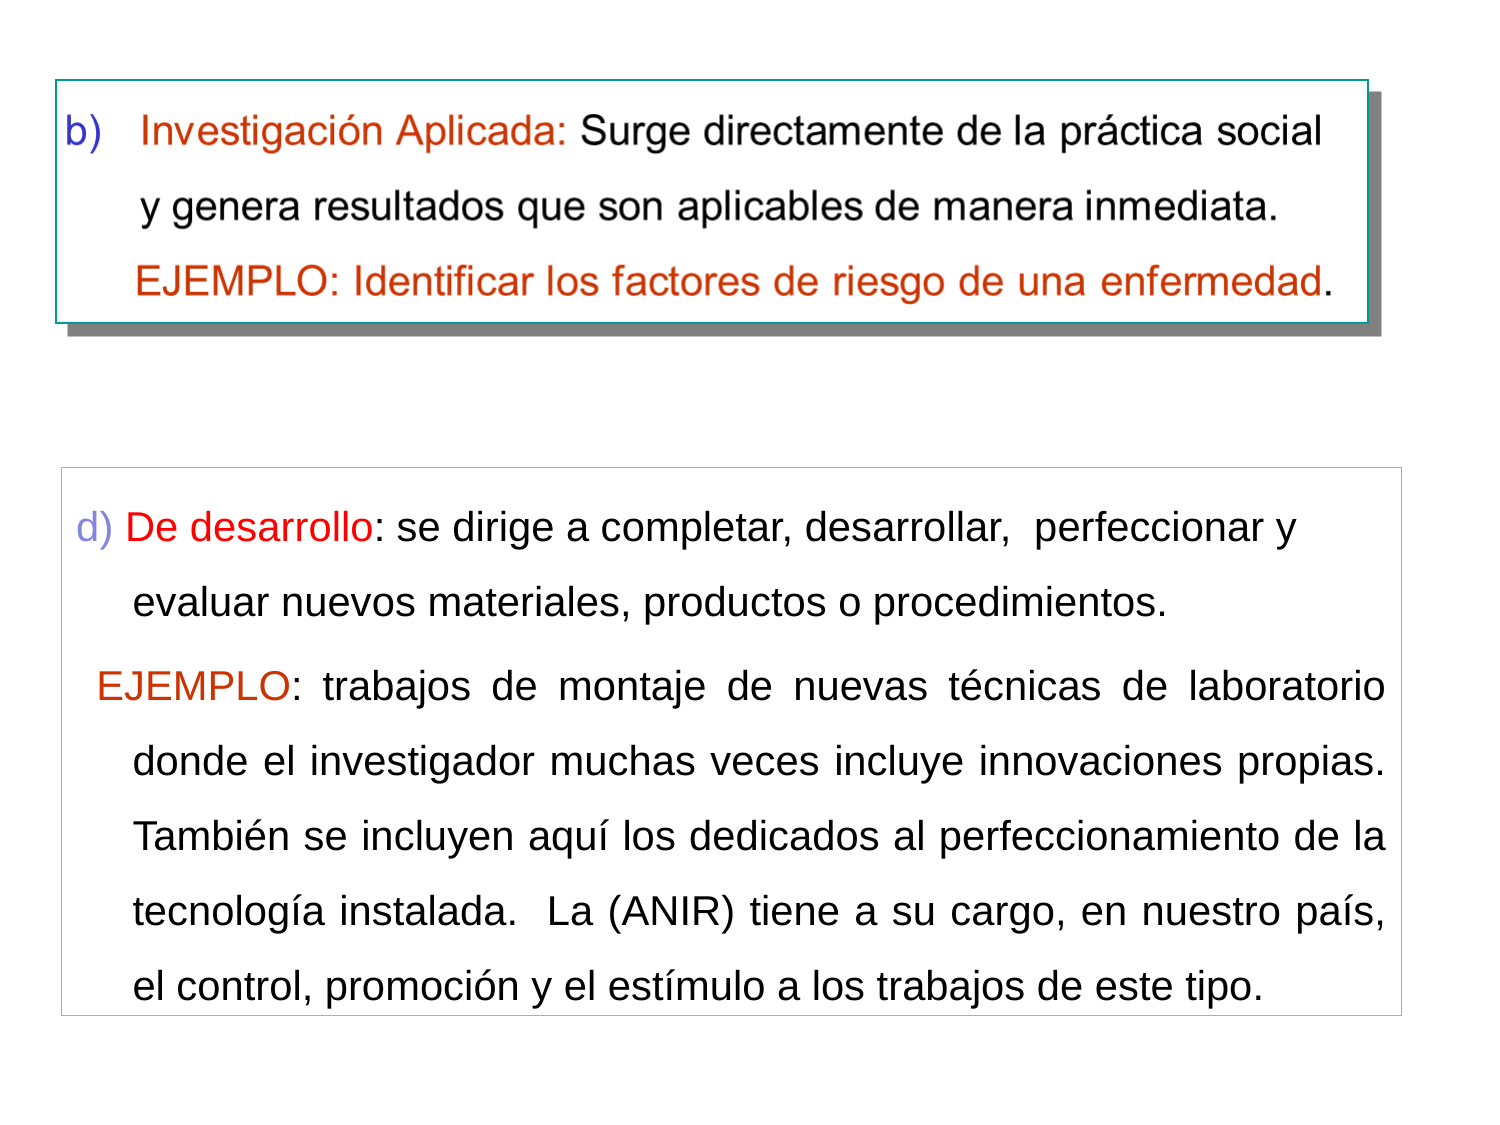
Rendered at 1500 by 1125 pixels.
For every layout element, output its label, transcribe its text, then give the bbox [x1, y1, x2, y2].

picture [40, 79, 1382, 343]
text_box d) De desarrollo: se dirige a completar, desarrollar, perfeccionar y evaluar nuevos materiales, productos o procedimientos. EJEMPLO: trabajos de montaje de nuevas técnicas de laboratorio donde el investigador muchas veces incluye innovaciones propias. También se incluyen aquí los dedicados al perfeccionamiento de la tecnología instalada. La (ANIR) tiene a su cargo, en nuestro país, el control, promoción y el estímulo a los trabajos de este tipo. [61, 467, 1402, 1016]
